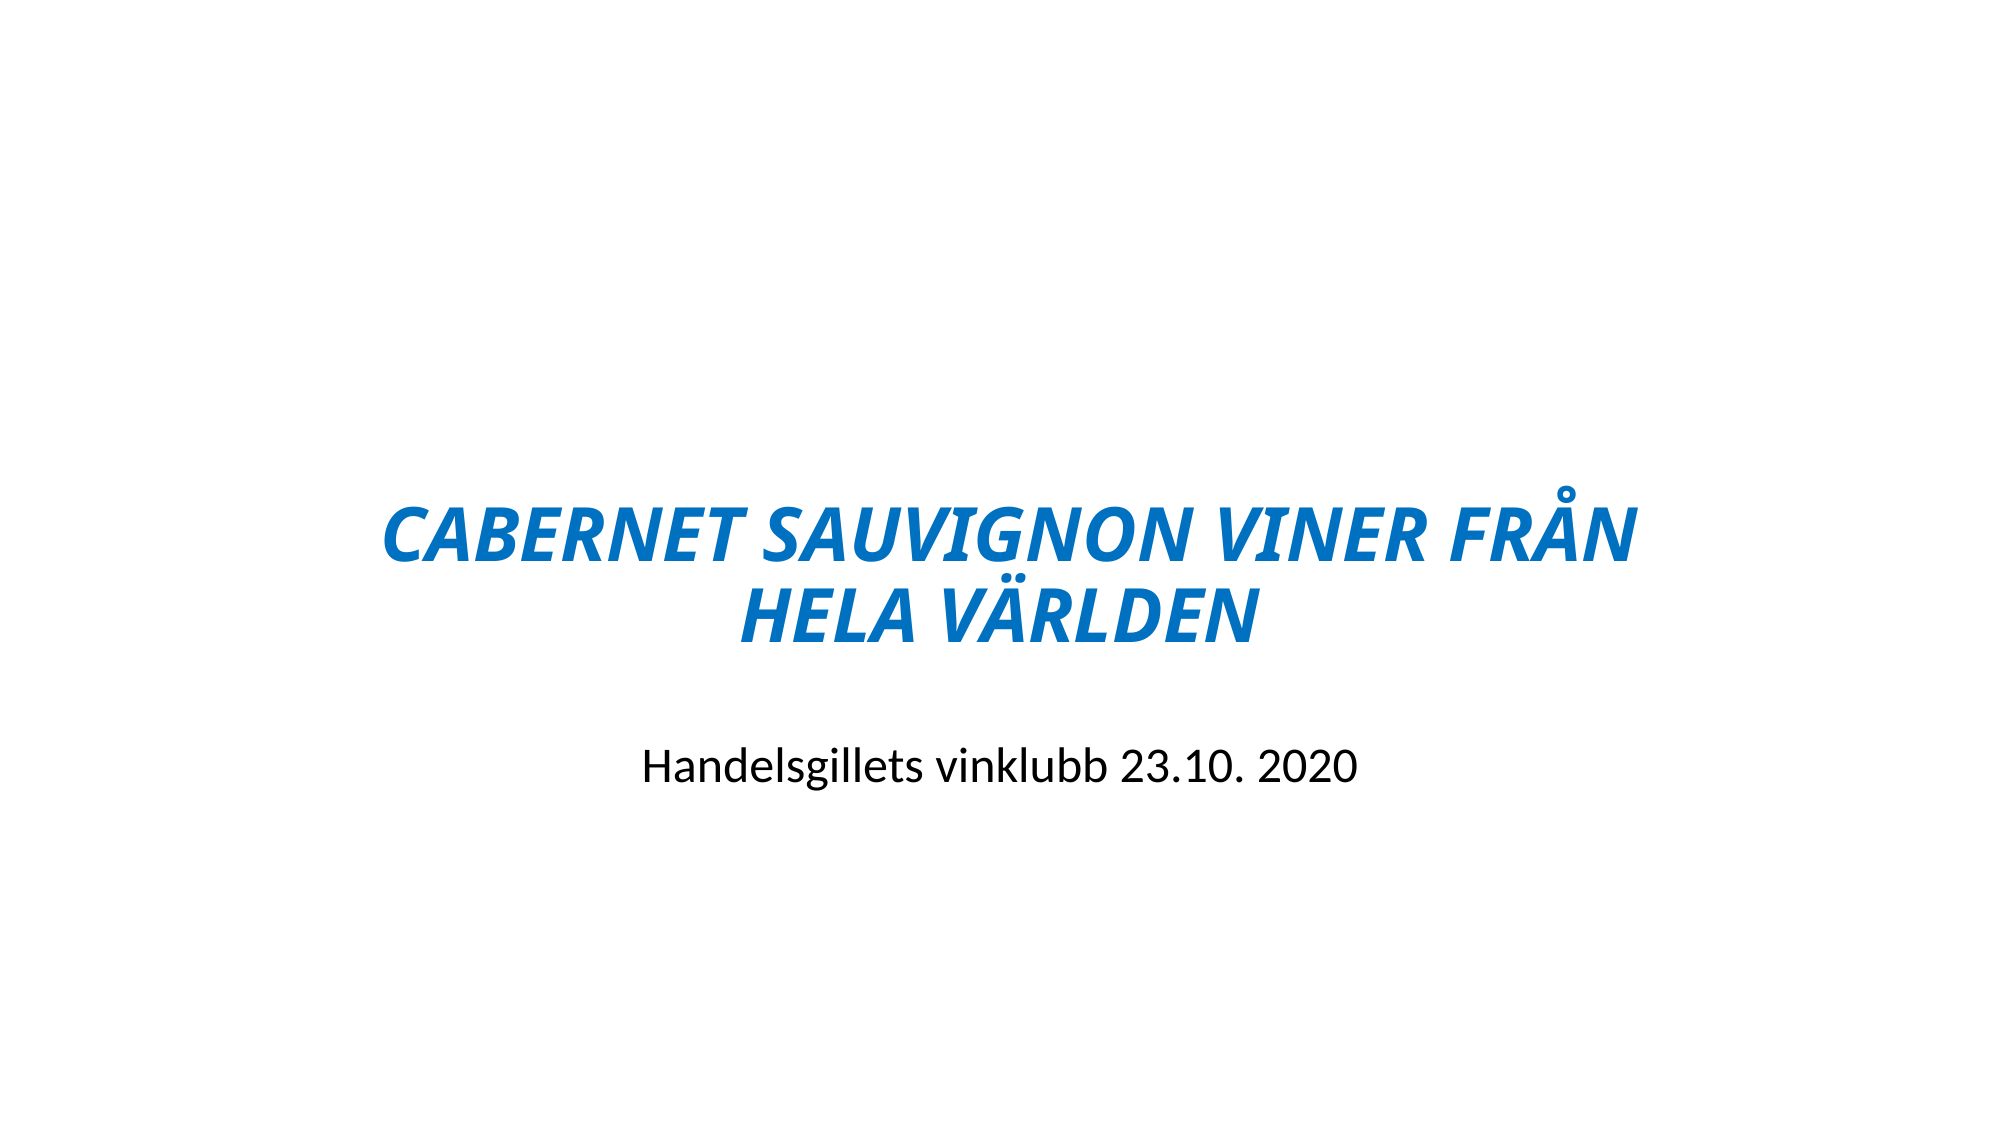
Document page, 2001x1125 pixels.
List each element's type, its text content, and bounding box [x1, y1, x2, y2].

title CABERNET SAUVIGNON VINER FRÅN HELA VÄRLDEN [249, 184, 1750, 667]
subtitle Handelsgillets vinklubb 23.10. 2020 [249, 732, 1750, 1092]
